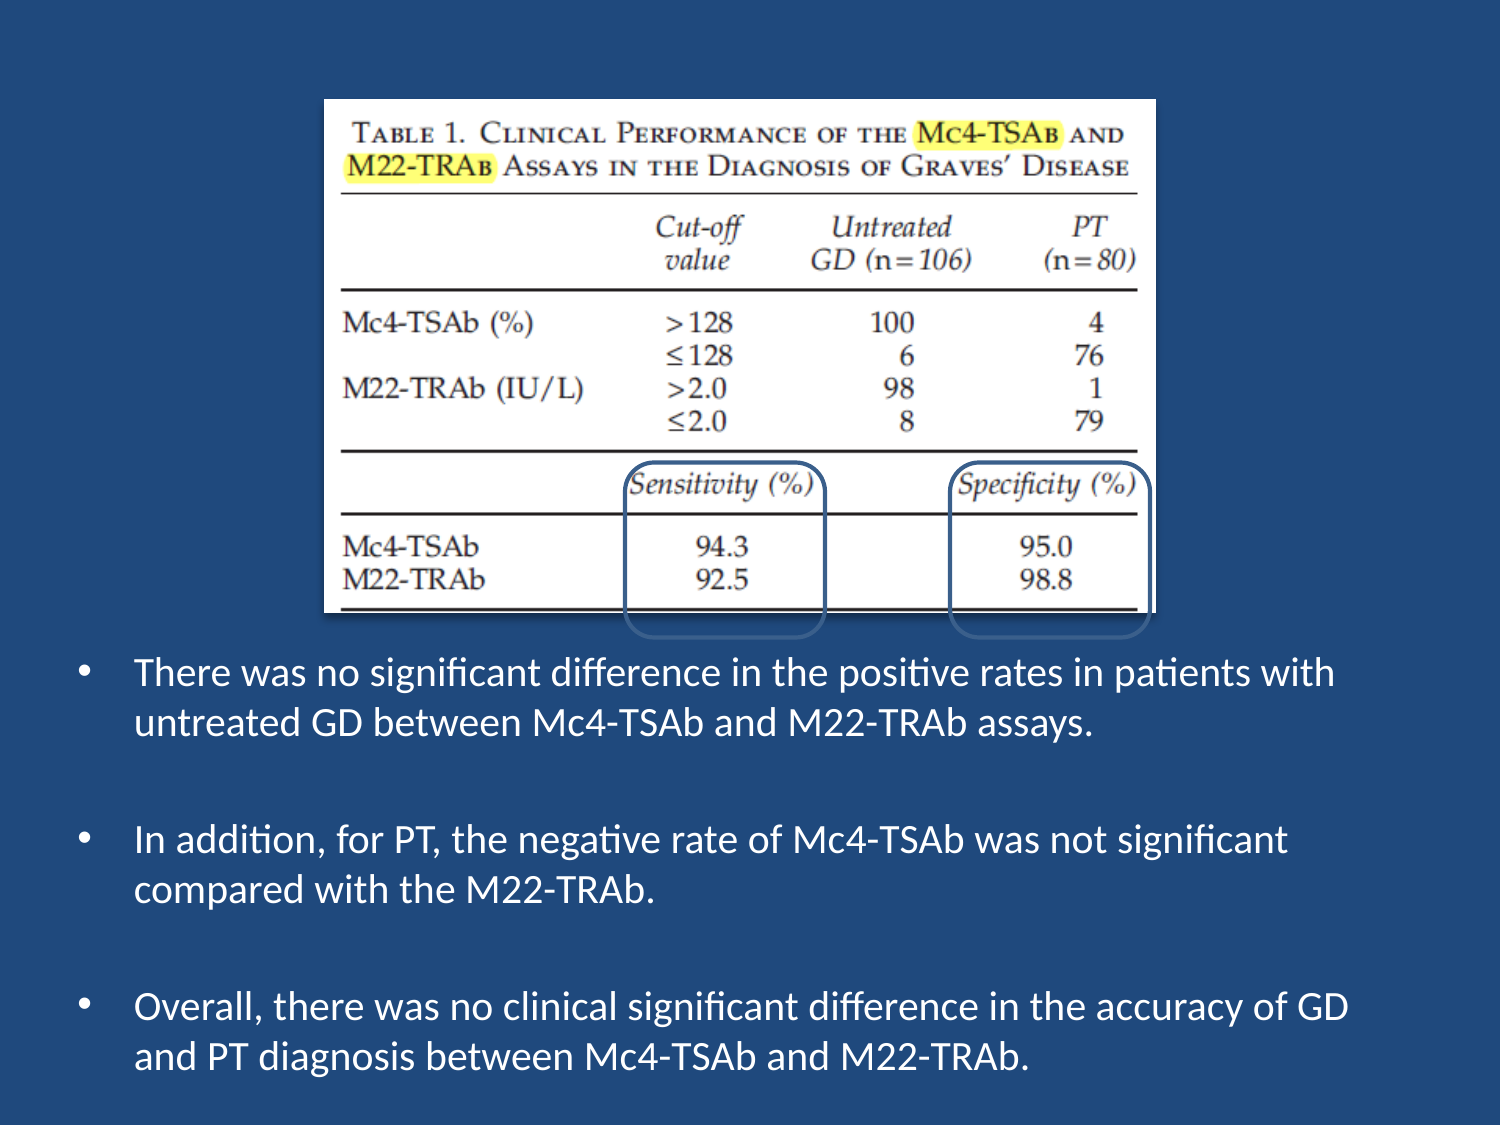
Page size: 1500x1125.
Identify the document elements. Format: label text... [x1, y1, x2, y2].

picture [324, 99, 1155, 613]
list There was no significant difference in the positive rates in patients with untreated GD between Mc4-TSAb and M22-TRAb assays. In addition, for PT, the negative rate of Mc4-TSAb was not significant compared with the M22-TRAb. Overall, there was no clinical significant difference in the accuracy of GD and PT diagnosis between Mc4-TSAb and M22-TRAb. [62, 637, 1413, 1088]
